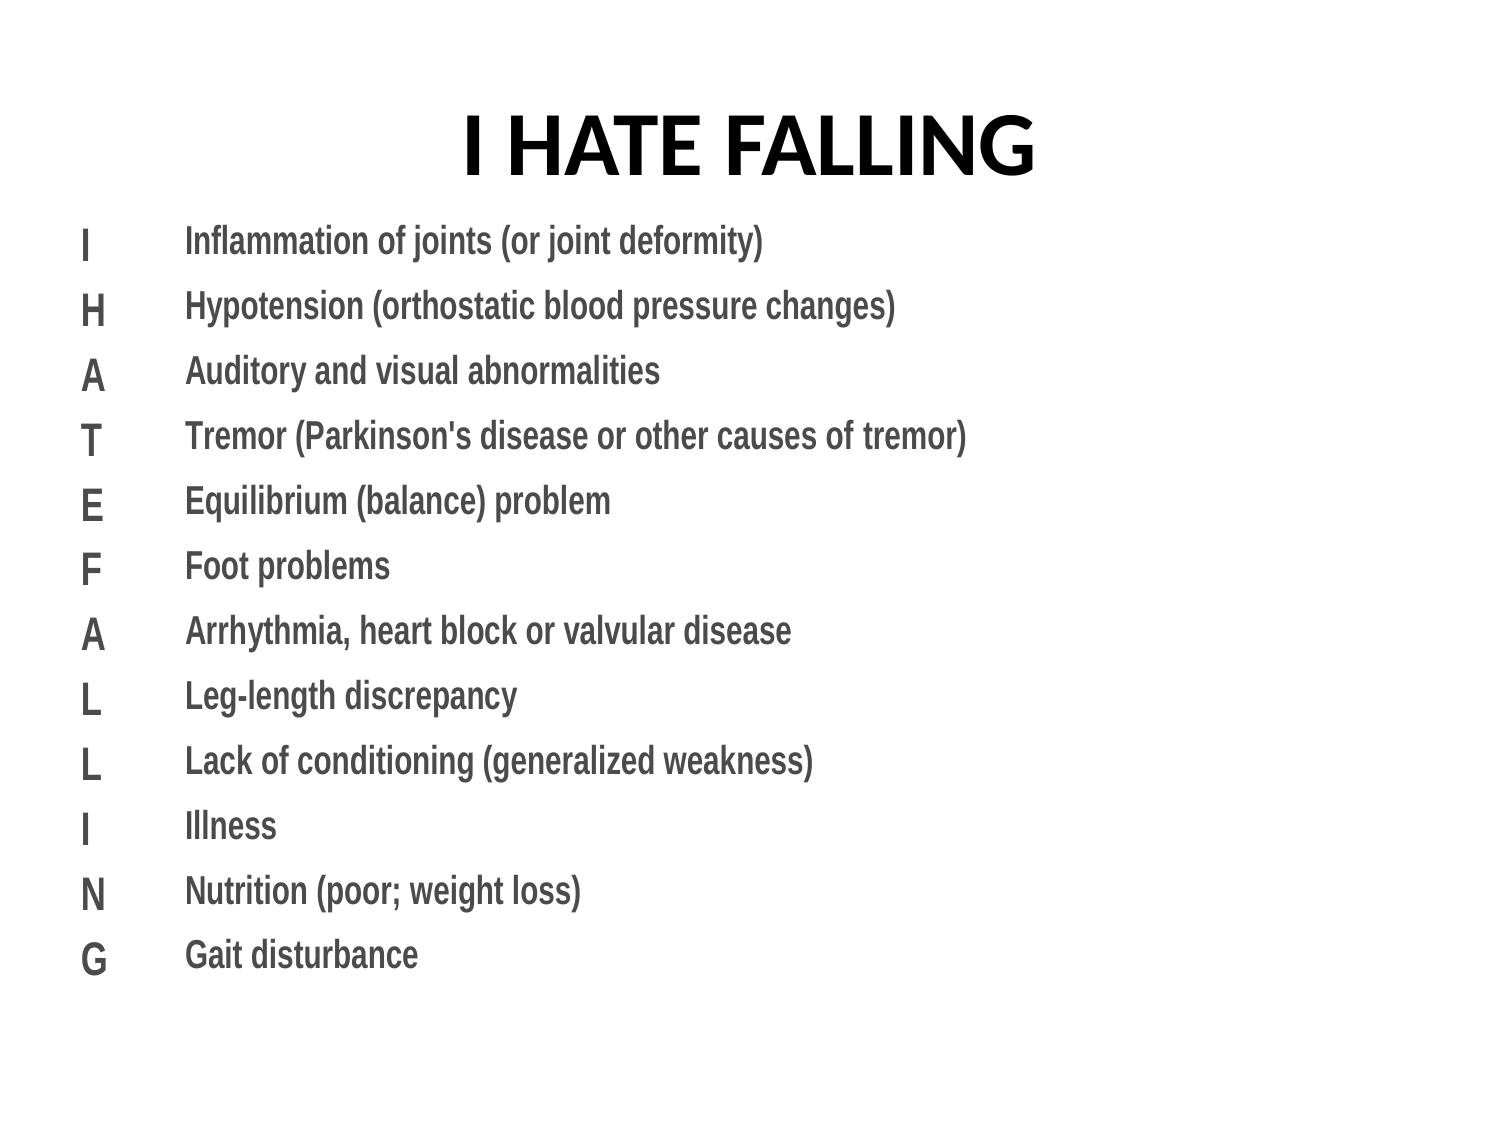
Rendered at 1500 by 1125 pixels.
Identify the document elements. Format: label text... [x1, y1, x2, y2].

title I HATE FALLING [75, 45, 1425, 233]
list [74, 212, 1380, 1038]
